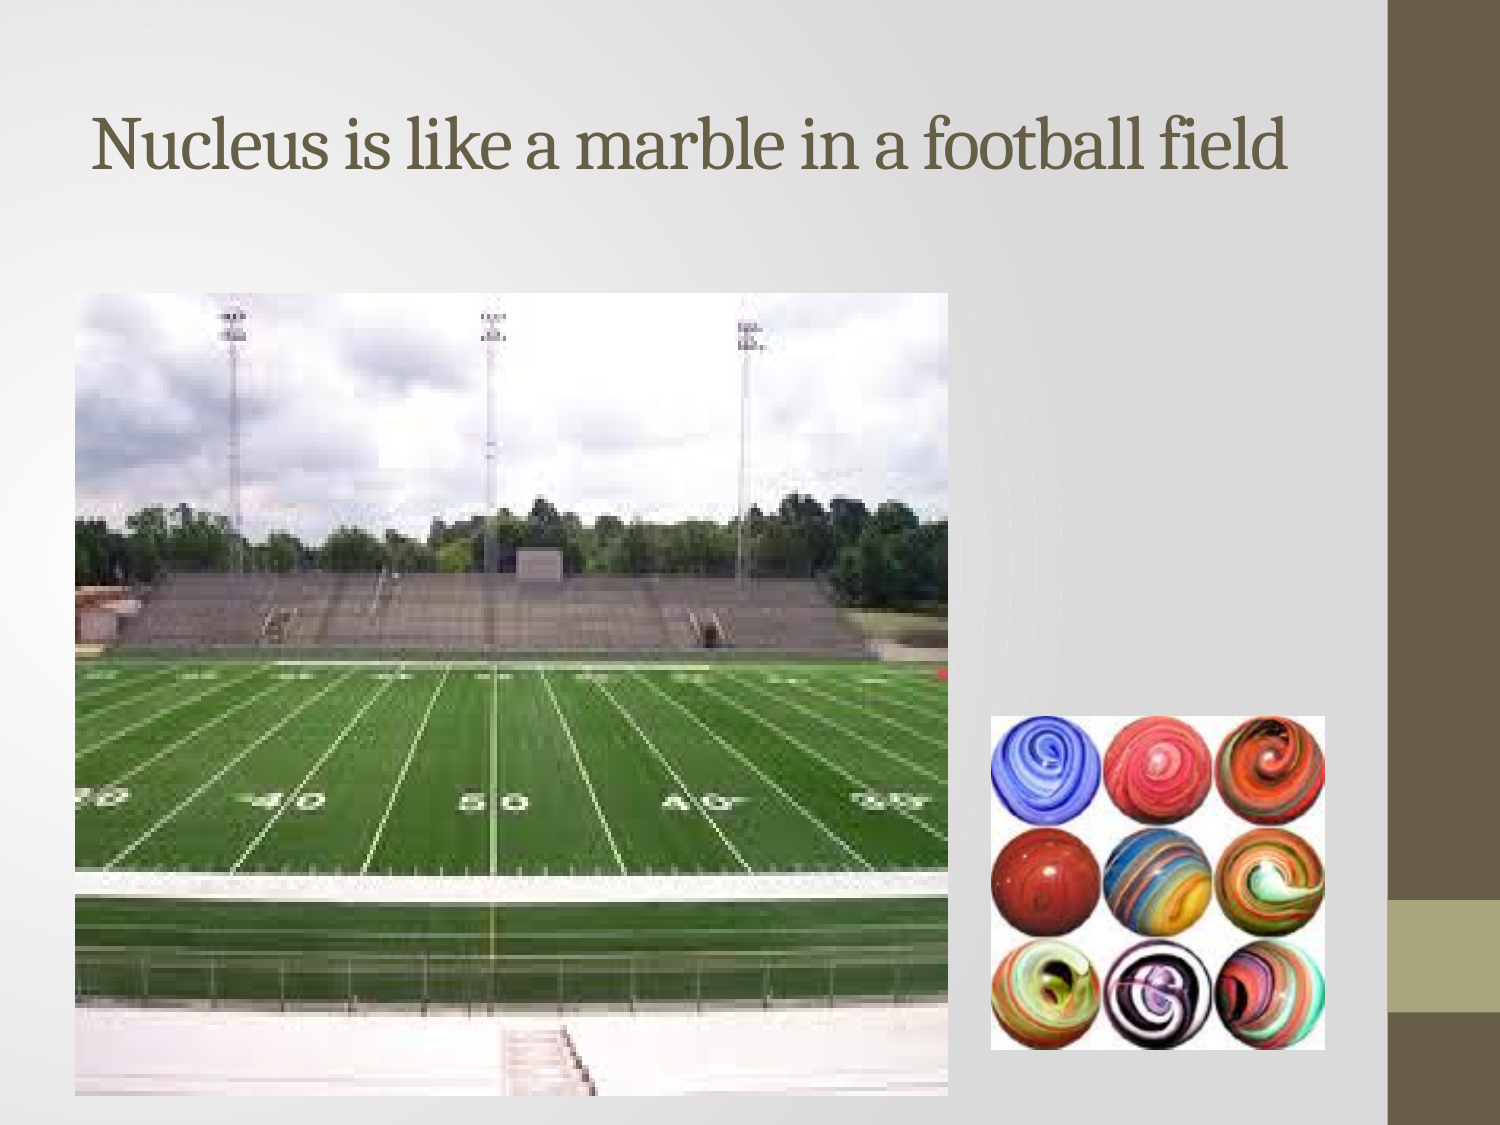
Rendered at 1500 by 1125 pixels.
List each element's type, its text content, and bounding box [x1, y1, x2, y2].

title Nucleus is like a marble in a football field [75, 45, 1325, 233]
picture [991, 715, 1326, 1050]
picture [74, 292, 949, 1097]
